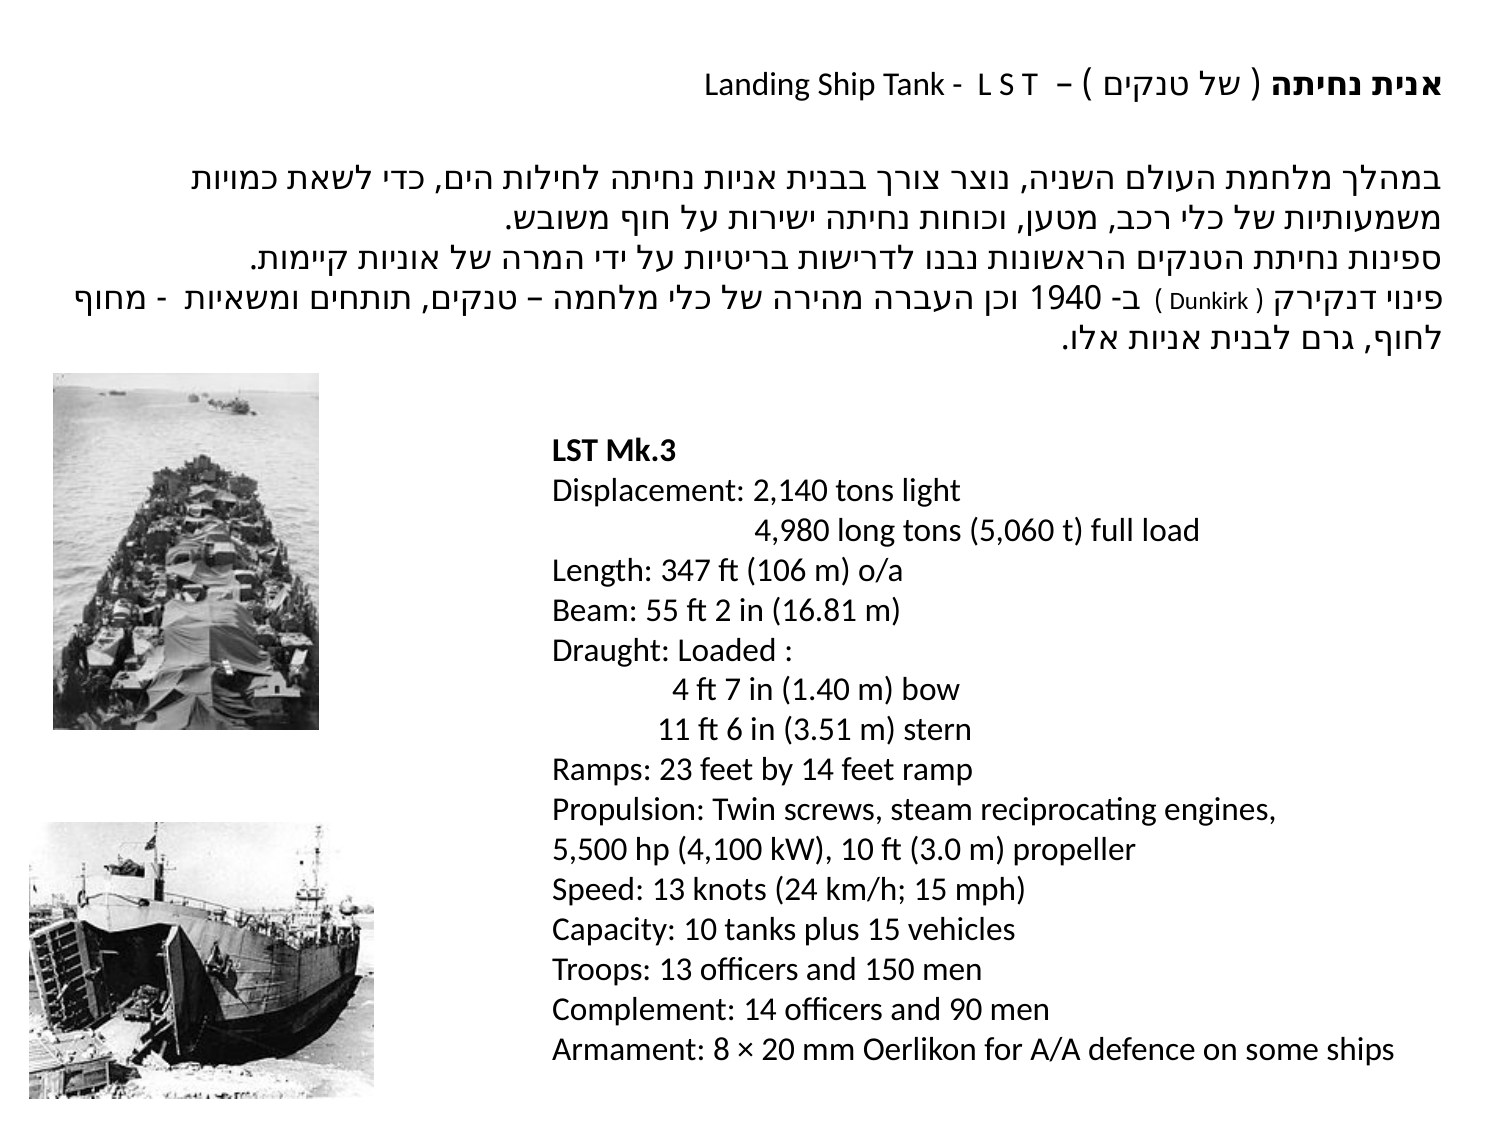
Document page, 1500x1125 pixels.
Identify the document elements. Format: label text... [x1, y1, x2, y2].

text_box במהלך מלחמת העולם השניה, נוצר צורך בבנית אניות נחיתה לחילות הים, כדי לשאת כמויות משמעותיות של כלי רכב, מטען, וכוחות נחיתה ישירות על חוף משובש. ספינות נחיתת הטנקים הראשונות נבנו לדרישות בריטיות על ידי המרה של אוניות קיימות. פינוי דנקירק ( Dunkirk ) ב- 1940 וכן העברה מהירה של כלי מלחמה – טנקים, תותחים ומשאיות - מחוף לחוף, גרם לבנית אניות אלו. [29, 148, 1459, 404]
picture [52, 373, 319, 731]
text_box אנית נחיתה ( של טנקים ) – Landing Ship Tank - L S T [430, 54, 1459, 110]
text_box LST Mk.3 Displacement: 2,140 tons light 4,980 long tons (5,060 t) full load Length: 347 ft (106 m) o/a Beam: 55 ft 2 in (16.81 m) Draught: Loaded : 4 ft 7 in (1.40 m) bow 11 ft 6 in (3.51 m) stern Ramps: 23 feet by 14 feet ramp Propulsion: Twin screws, steam reciprocating engines, 5,500 hp (4,100 kW), 10 ft (3.0 m) propeller Speed: 13 knots (24 km/h; 15 mph) Capacity: 10 tanks plus 15 vehicles Troops: 13 officers and 150 men Complement: 14 officers and 90 men Armament: 8 × 20 mm Oerlikon for A/A defence on some ships [537, 420, 1447, 1075]
picture [29, 822, 374, 1100]
